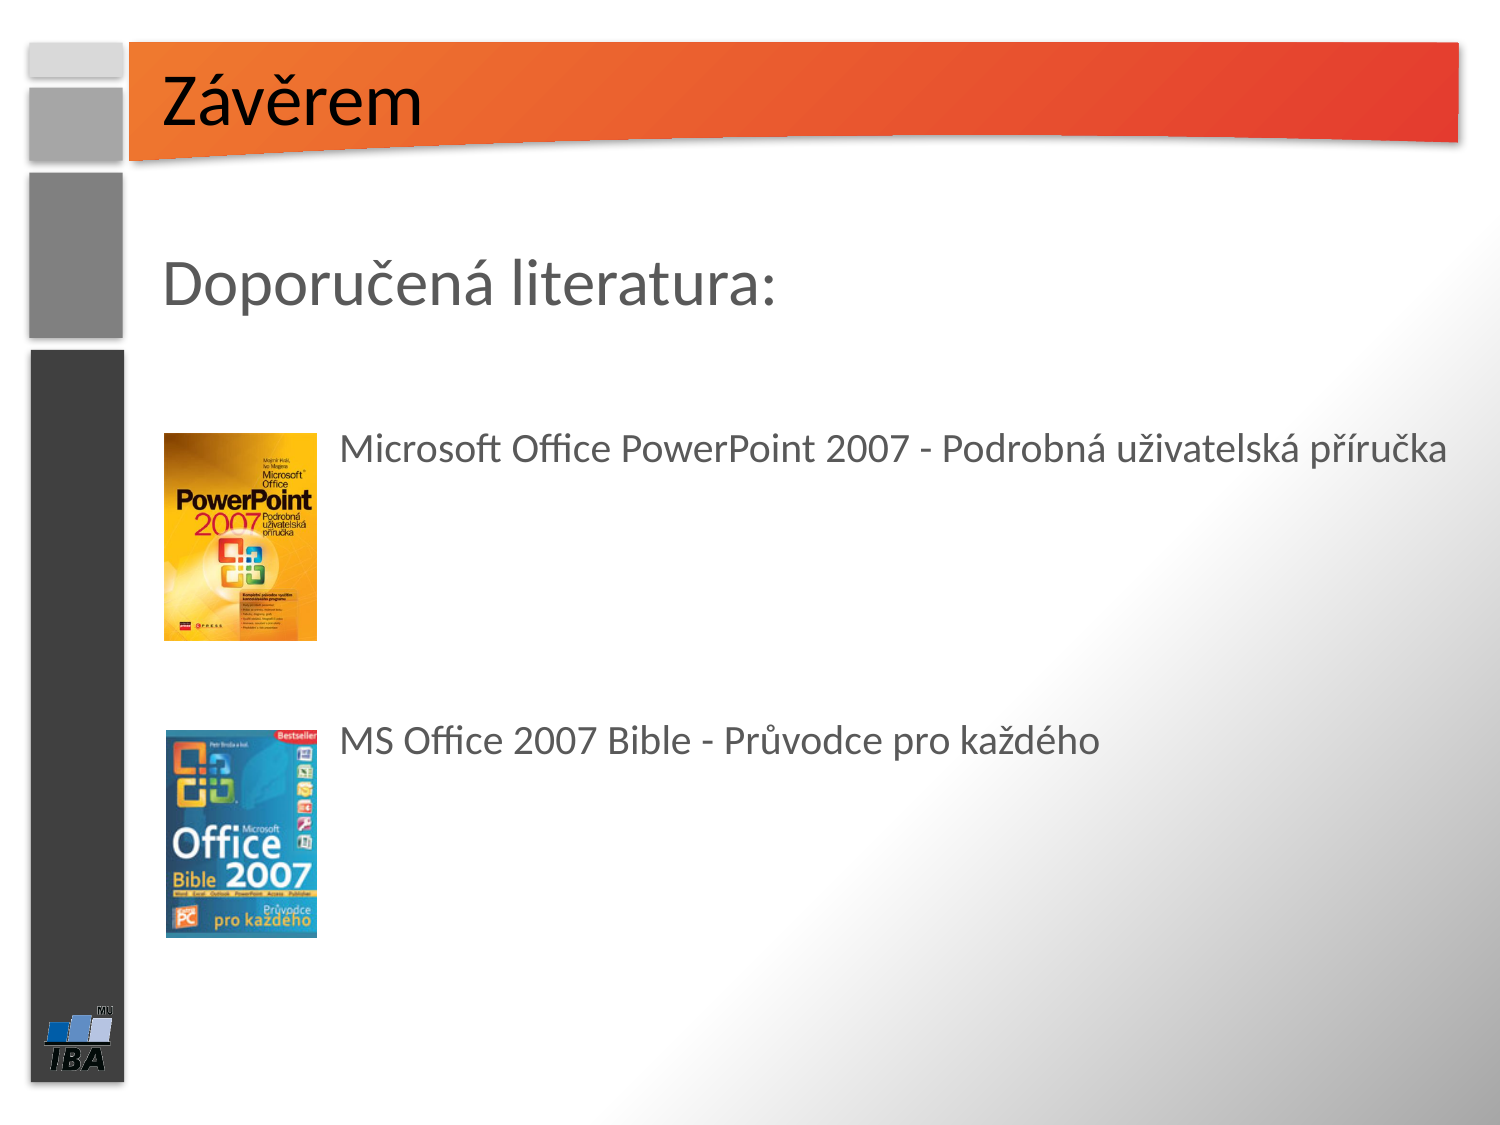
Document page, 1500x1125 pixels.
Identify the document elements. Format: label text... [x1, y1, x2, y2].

picture [166, 730, 317, 938]
picture [44, 1006, 113, 1071]
title Závěrem [147, 42, 1459, 149]
picture [164, 433, 317, 641]
subtitle Doporučená literatura: Microsoft Office PowerPoint 2007 - Podrobná uživatelská příručka MS Office 2007 Bible - Průvodce pro každého [147, 231, 1477, 1000]
